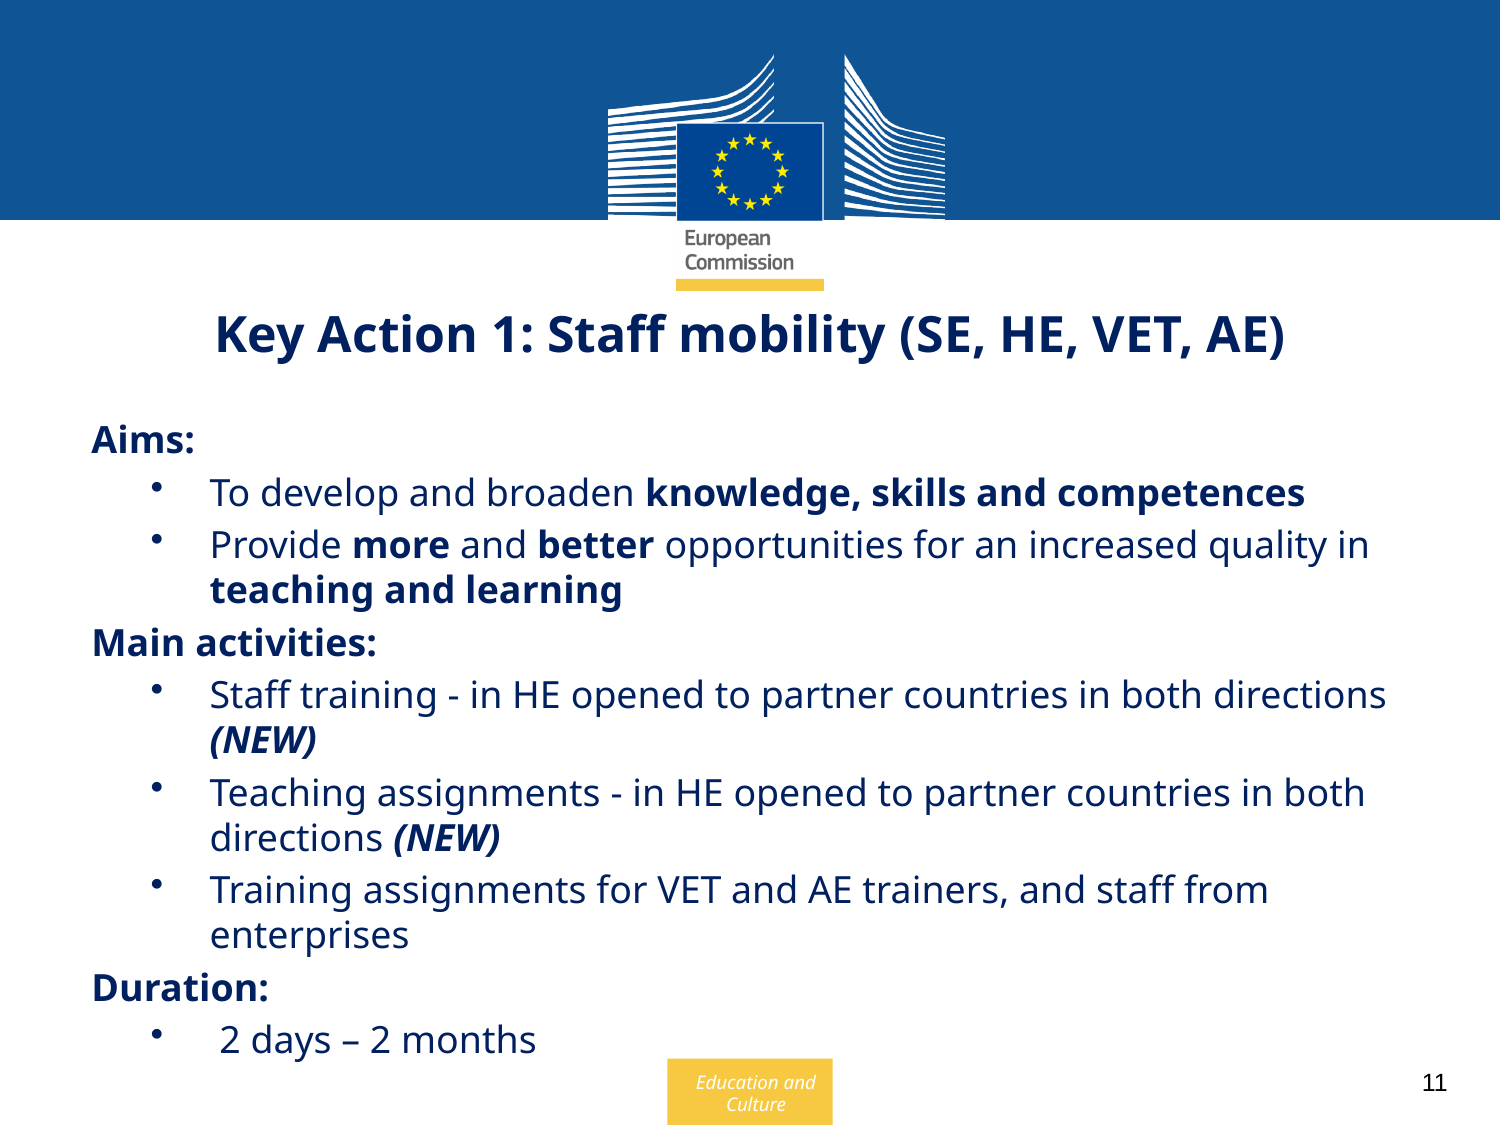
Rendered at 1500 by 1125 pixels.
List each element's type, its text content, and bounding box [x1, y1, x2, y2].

text_box 11 [1387, 1058, 1482, 1104]
picture [608, 54, 945, 290]
text_box Key Action 1: Staff mobility (SE, HE, VET, AE) [77, 302, 1424, 363]
text_box Aims: To develop and broaden knowledge, skills and competences Provide more and better opportunities for an increased quality in teaching and learning Main activities: Staff training - in HE opened to partner countries in both directions (NEW) Teaching assignments - in HE opened to partner countries in both directions (NEW) Training assignments for VET and AE trainers, and staff from enterprises Duration: 2 days – 2 months [76, 408, 1459, 1094]
